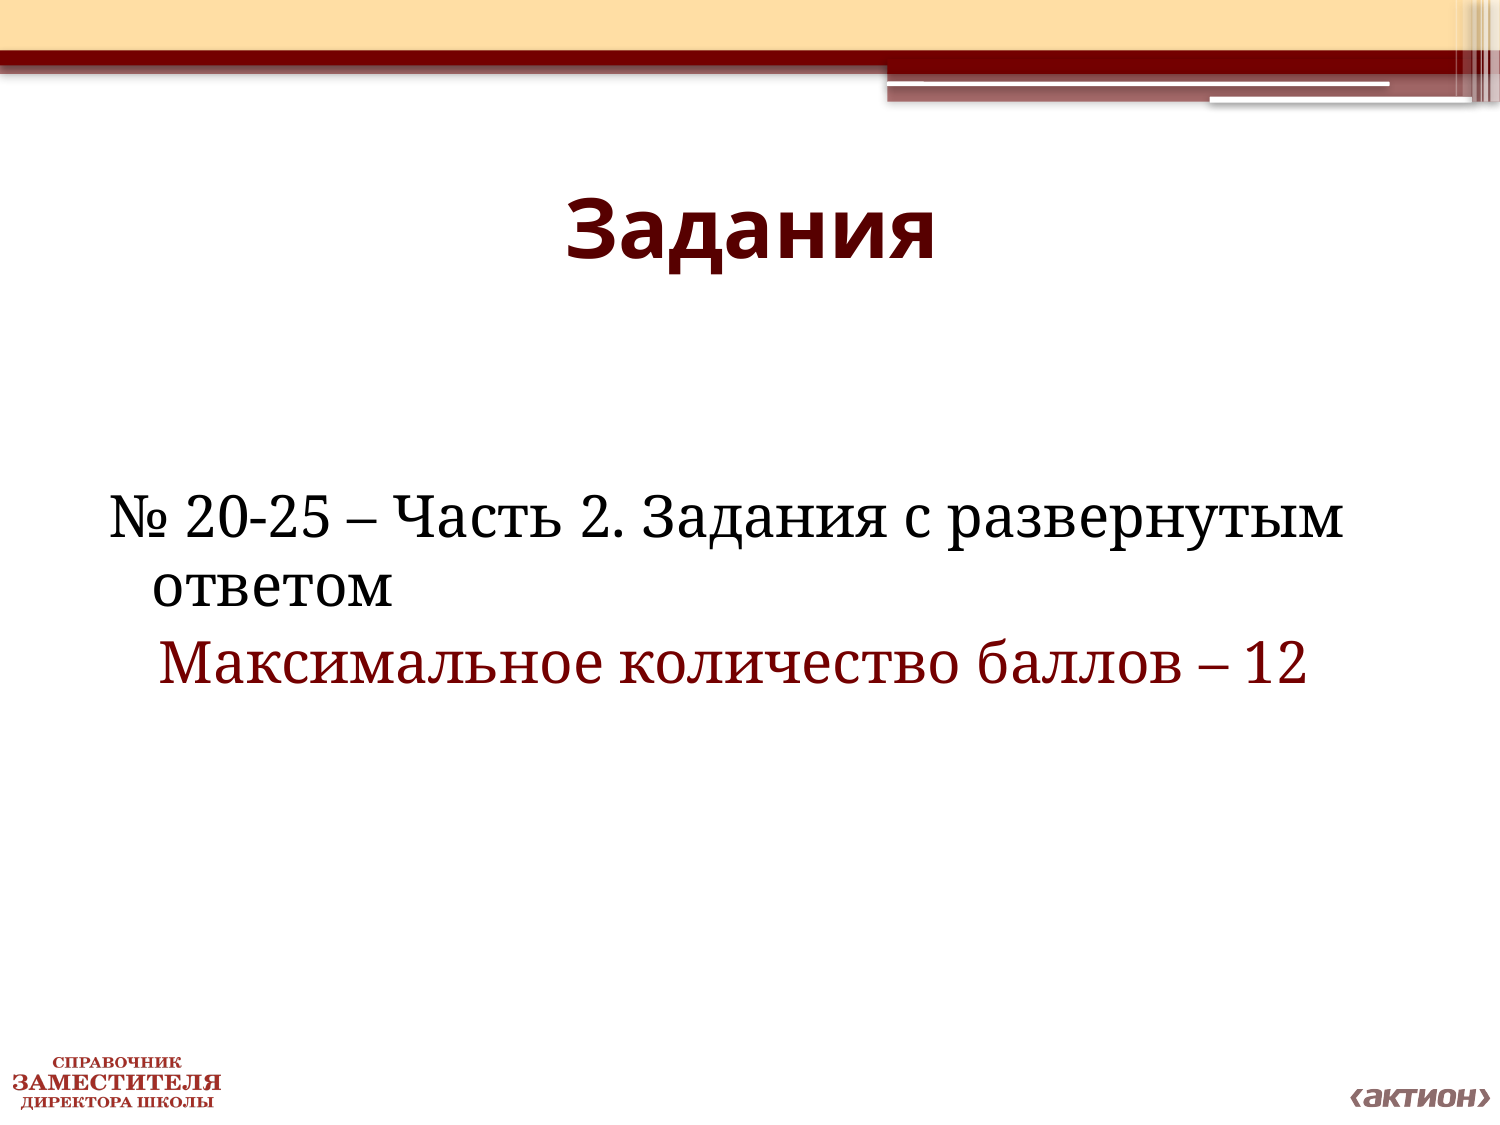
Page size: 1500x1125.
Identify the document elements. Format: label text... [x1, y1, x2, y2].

title Задания [76, 137, 1427, 313]
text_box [13, 1056, 1500, 1111]
list № 20-25 – Часть 2. Задания с развернутым ответом Максимальное количество баллов – 12 [76, 318, 1427, 1029]
